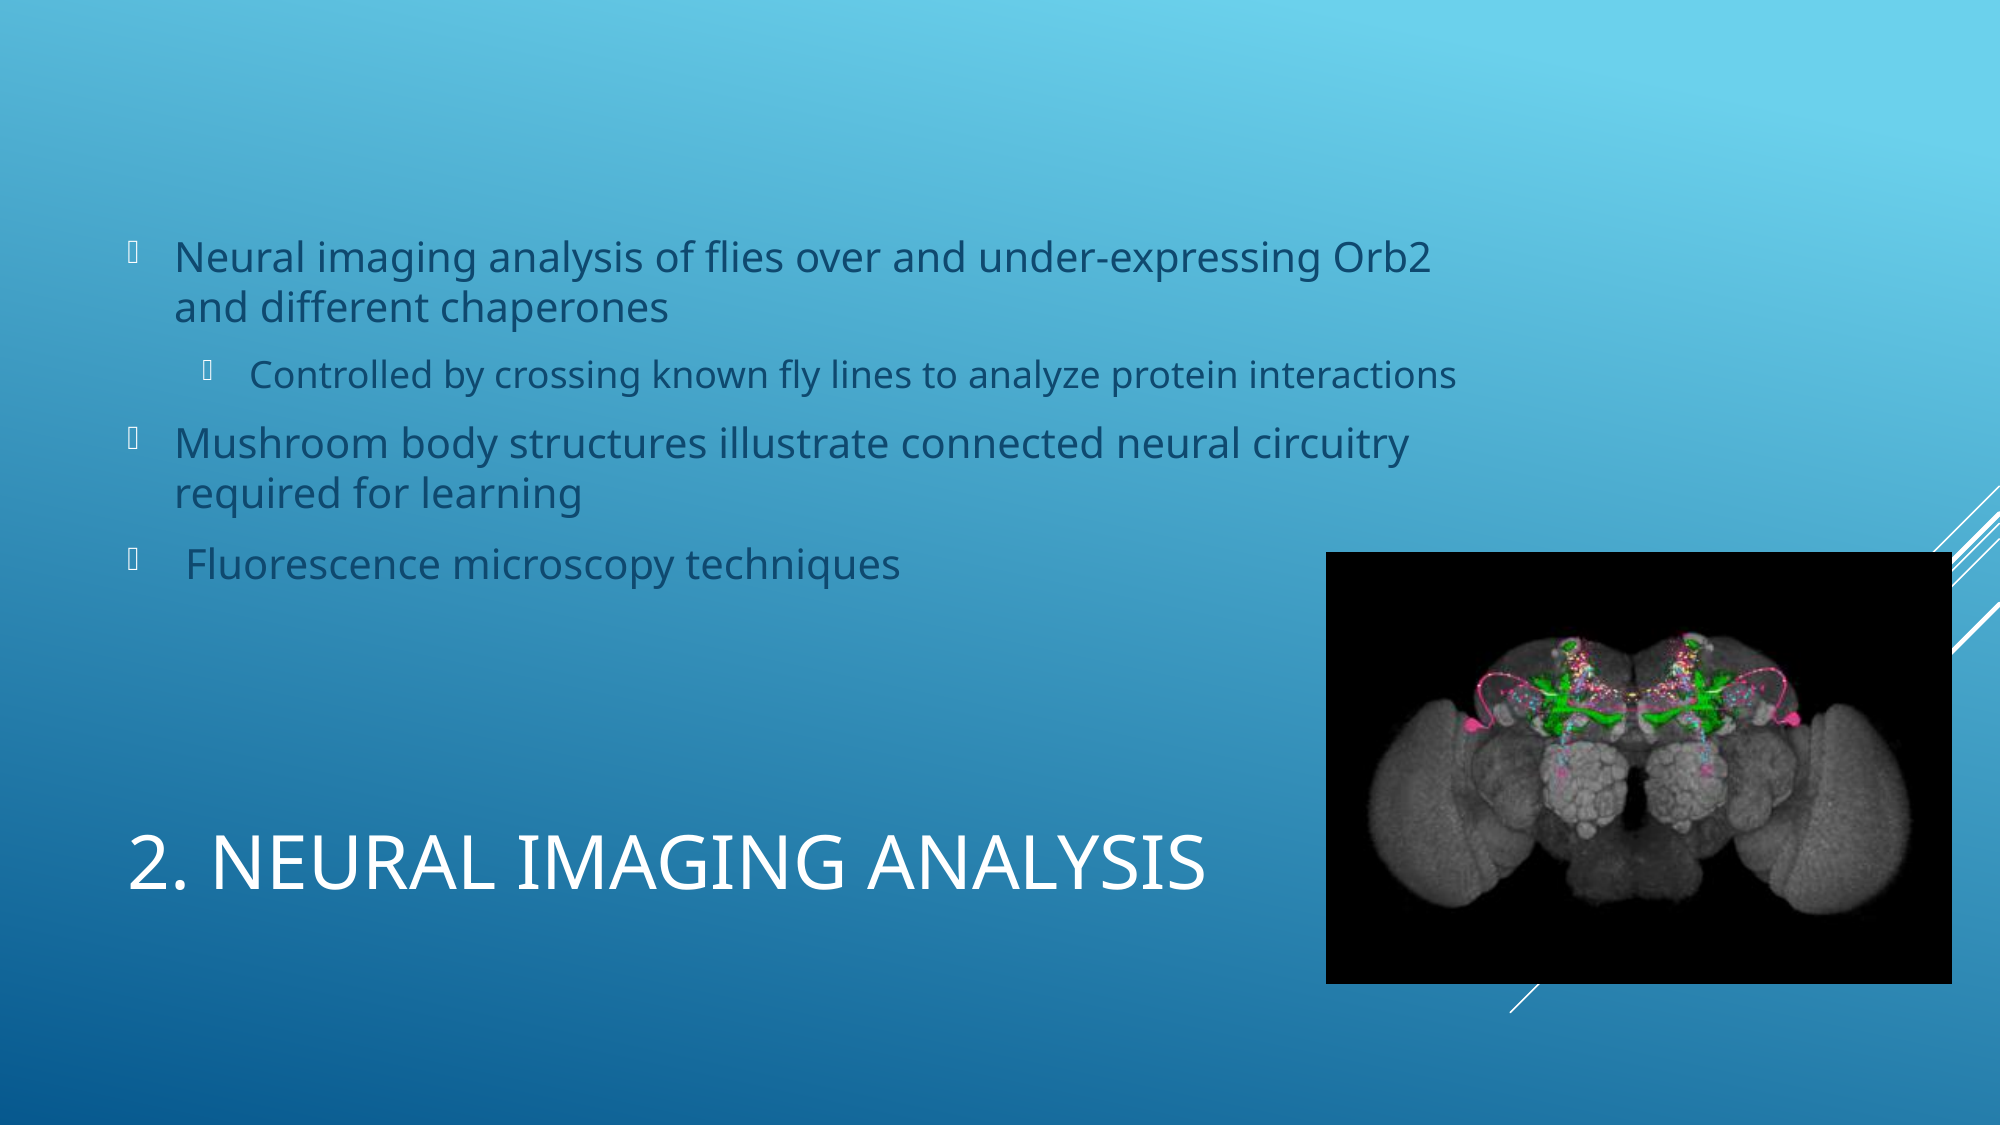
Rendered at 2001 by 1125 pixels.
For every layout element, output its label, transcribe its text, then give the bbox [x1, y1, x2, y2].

title 2. Neural imaging analysis [112, 736, 1326, 984]
list Neural imaging analysis of flies over and under-expressing Orb2 and different chaperones Controlled by crossing known fly lines to analyze protein interactions Mushroom body structures illustrate connected neural circuitry required for learning Fluorescence microscopy techniques [112, 112, 1513, 706]
picture [1326, 551, 1953, 984]
